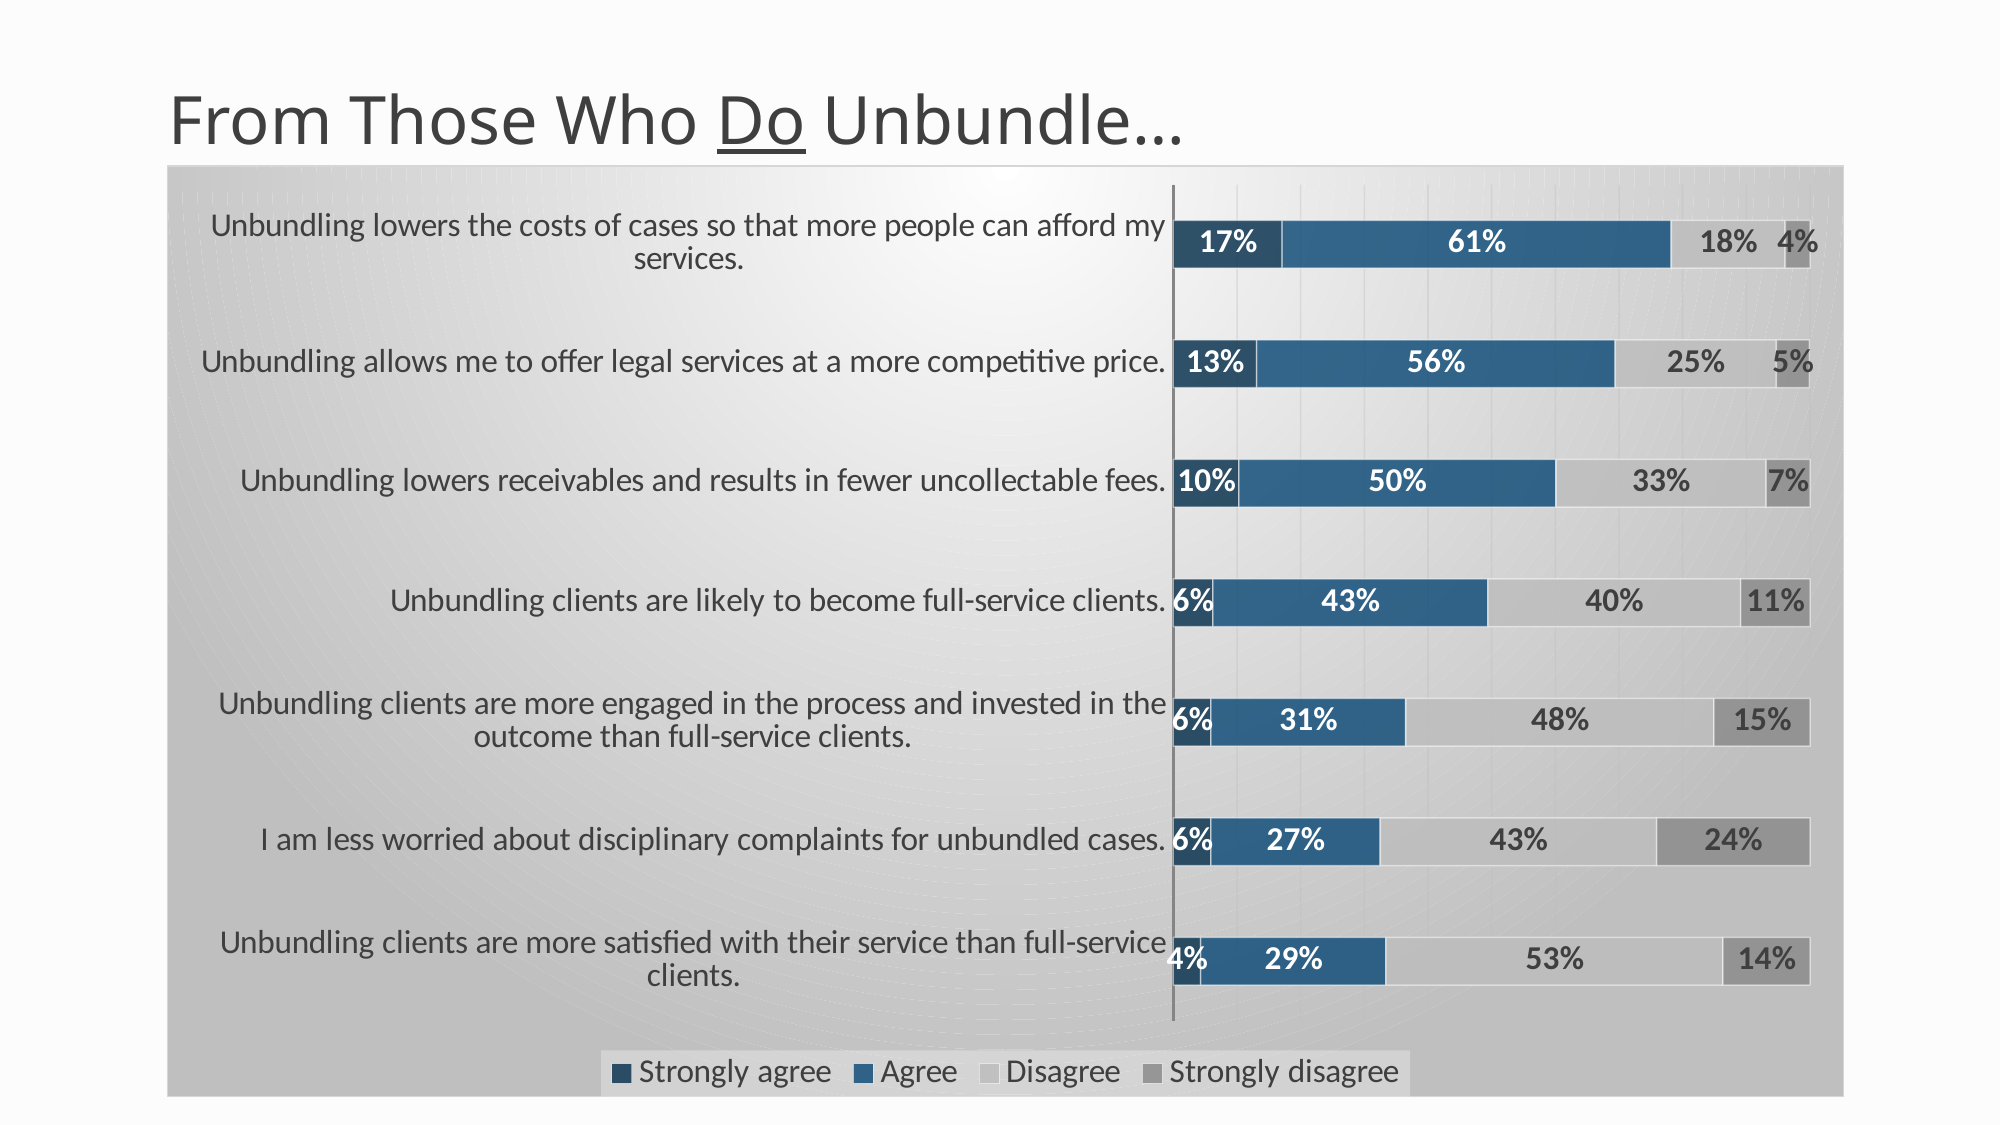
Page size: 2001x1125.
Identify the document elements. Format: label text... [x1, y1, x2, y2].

chart [166, 164, 1845, 1098]
title From Those Who Do Unbundle… [153, 32, 1504, 204]
